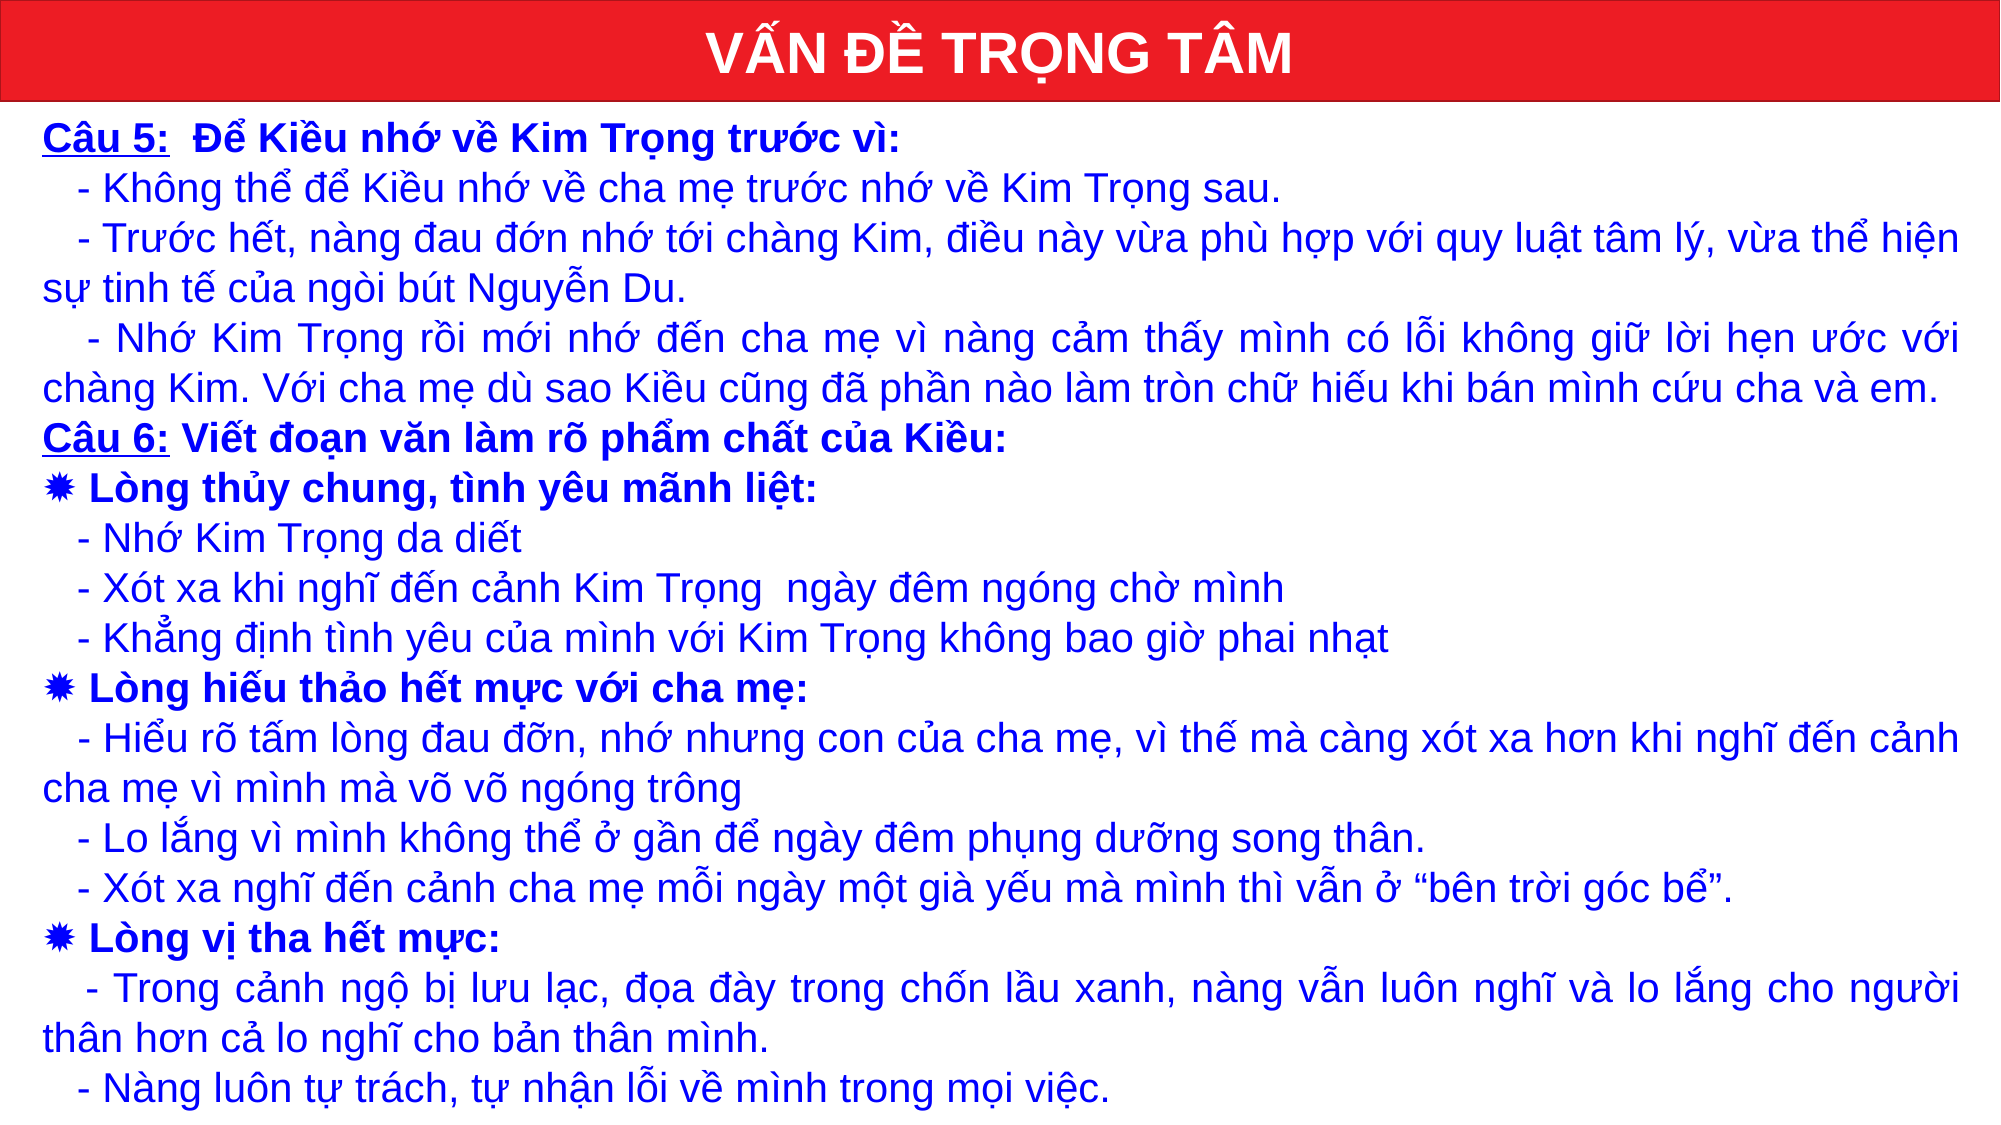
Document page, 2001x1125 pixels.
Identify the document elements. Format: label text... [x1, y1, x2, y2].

text_box VẤN ĐỀ TRỌNG TÂM [0, 0, 2000, 102]
text_box Câu 5: Để Kiều nhớ về Kim Trọng trước vì: - Không thể để Kiều nhớ về cha mẹ trước nhớ về Kim Trọng sau. - Trước hết, nàng đau đớn nhớ tới chàng Kim, điều này vừa phù hợp với quy luật tâm lý, vừa thể hiện sự tinh tế của ngòi bút Nguyễn Du. - Nhớ Kim Trọng rồi mới nhớ đến cha mẹ vì nàng cảm thấy mình có lỗi không giữ lời hẹn ước với chàng Kim. Với cha mẹ dù sao Kiều cũng đã phần nào làm tròn chữ hiếu khi bán mình cứu cha và em. Câu 6: Viết đoạn văn làm rõ phẩm chất của Kiều: ✹ Lòng thủy chung, tình yêu mãnh liệt: - Nhớ Kim Trọng da diết - Xót xa khi nghĩ đến cảnh Kim Trọng ngày đêm ngóng chờ mình - Khẳng định tình yêu của mình với Kim Trọng không bao giờ phai nhạt ✹ Lòng hiếu thảo hết mực với cha mẹ: - Hiểu rõ tấm lòng đau đỡn, nhớ nhưng con của cha mẹ, vì thế mà càng xót xa hơn khi nghĩ đến cảnh cha mẹ vì mình mà võ võ ngóng trông - Lo lắng vì mình không thể ở gần để ngày đêm phụng dưỡng song thân. - Xót xa nghĩ đến cảnh cha mẹ mỗi ngày một già yếu mà mình thì vẫn ở “bên trời góc bể”. ✹ Lòng vị tha hết mực: - Trong cảnh ngộ bị lưu lạc, đọa đày trong chốn lầu xanh, nàng vẫn luôn nghĩ và lo lắng cho người thân hơn cả lo nghĩ cho bản thân mình. - Nàng luôn tự trách, tự nhận lỗi về mình trong mọi việc. [27, 103, 1977, 1119]
